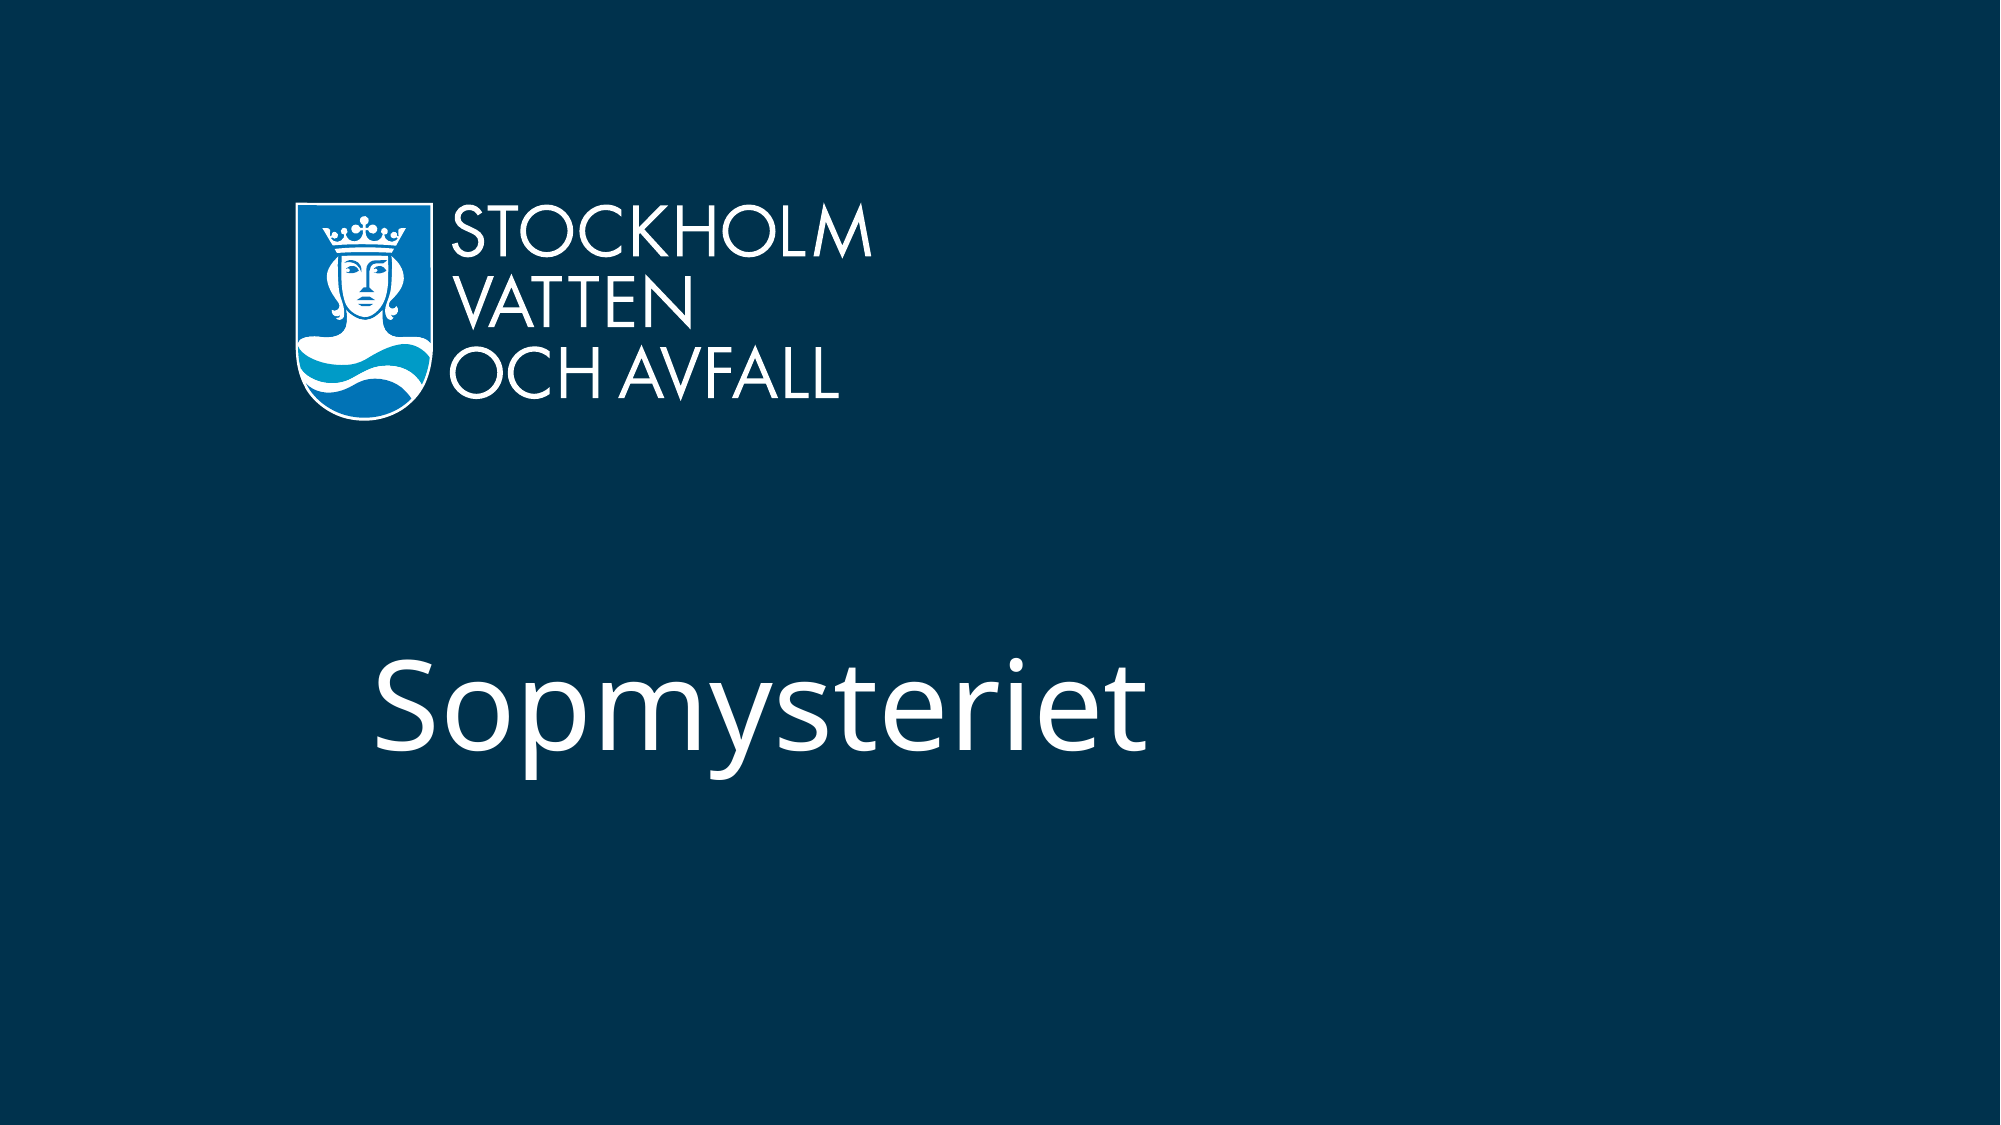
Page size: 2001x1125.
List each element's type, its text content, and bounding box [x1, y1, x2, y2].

title Sopmysteriet [356, 599, 1763, 786]
